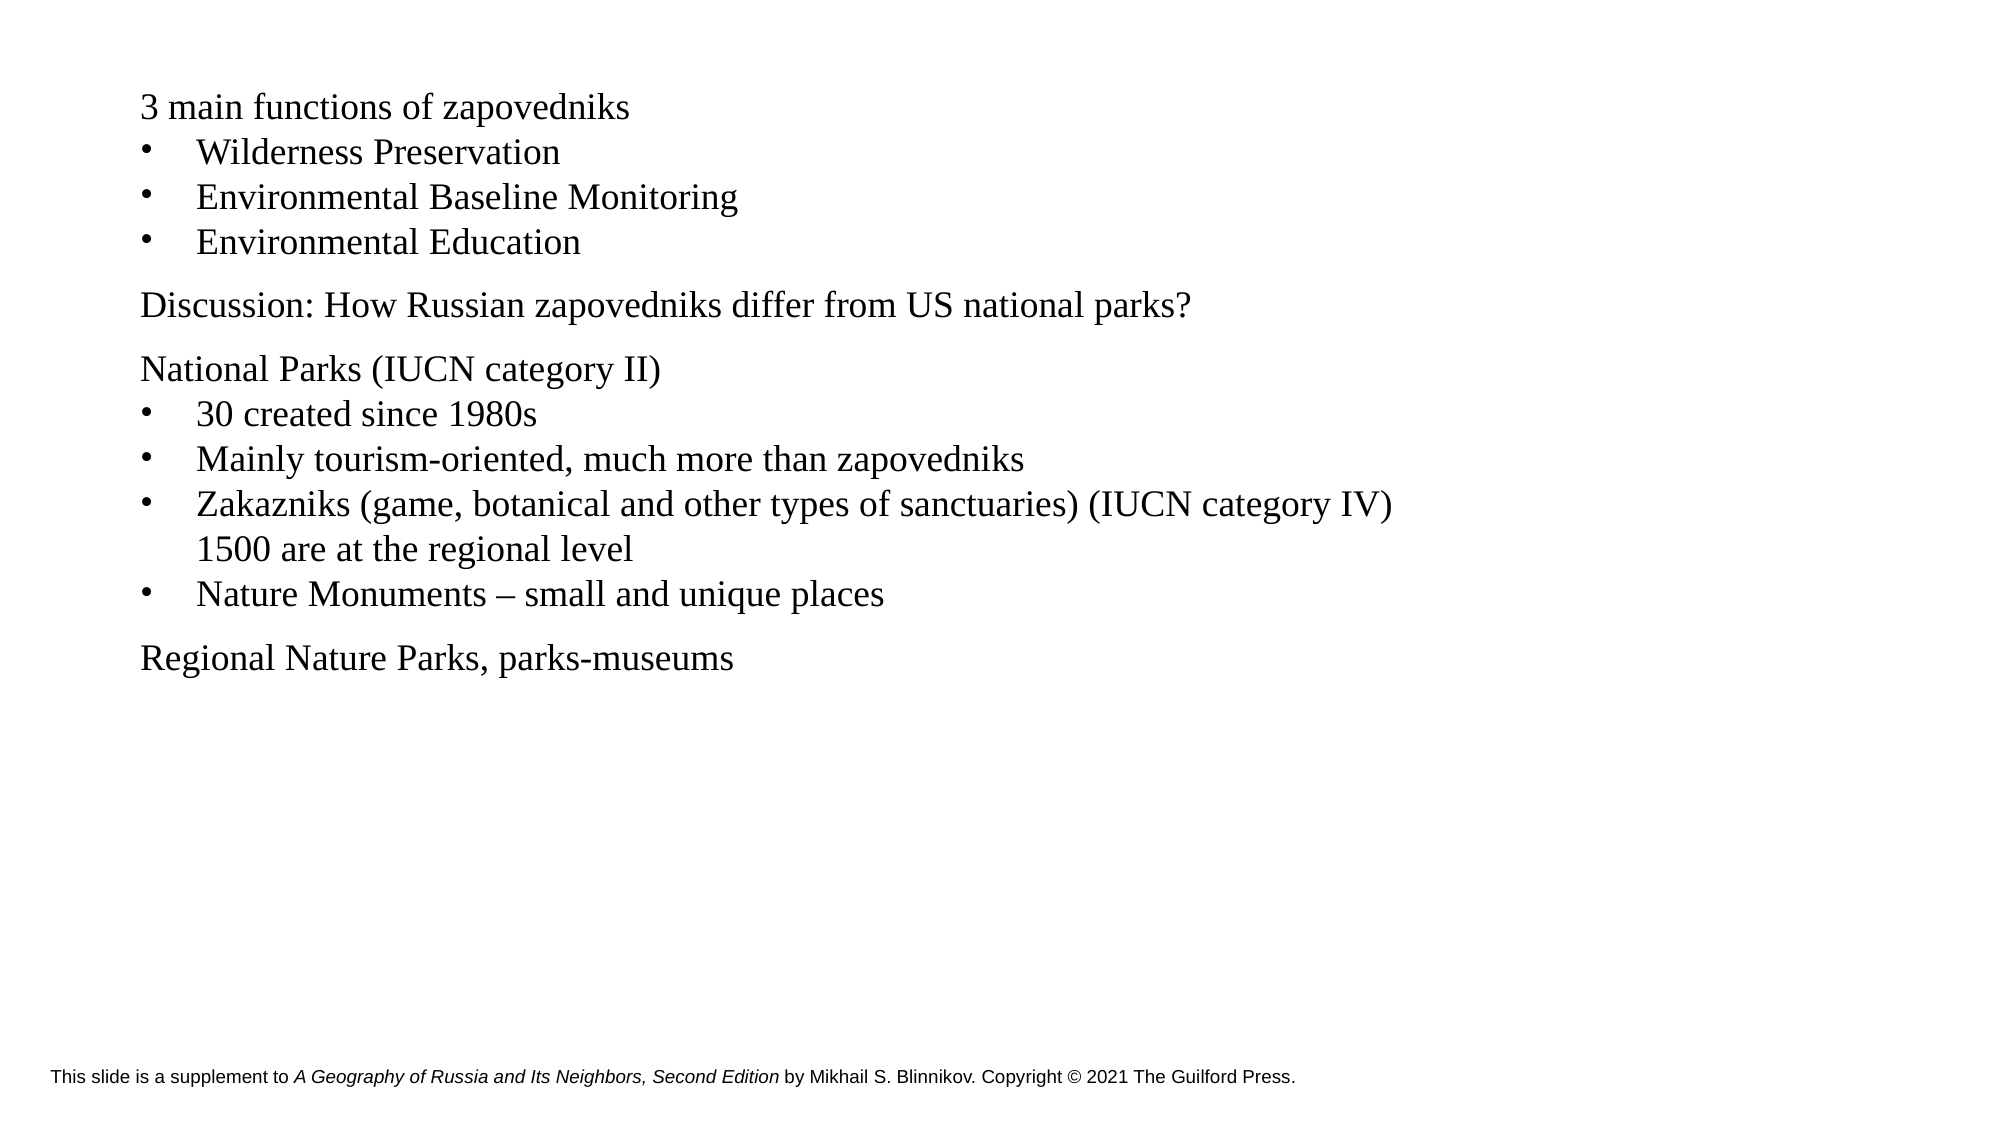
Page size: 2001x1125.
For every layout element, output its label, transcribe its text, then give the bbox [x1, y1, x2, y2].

text_box 3 main functions of zapovedniks Wilderness Preservation Environmental Baseline Monitoring Environmental Education Discussion: How Russian zapovedniks differ from US national parks? National Parks (IUCN category II) 30 created since 1980s Mainly tourism-oriented, much more than zapovedniks Zakazniks (game, botanical and other types of sanctuaries) (IUCN category IV) 1500 are at the regional level Nature Monuments – small and unique places Regional Nature Parks, parks-museums [125, 74, 1889, 686]
title This slide is a supplement to A Geography of Russia and Its Neighbors, Second Edition by Mikhail S. Blinnikov. Copyright © 2021 The Guilford Press. [35, 1035, 1602, 1095]
